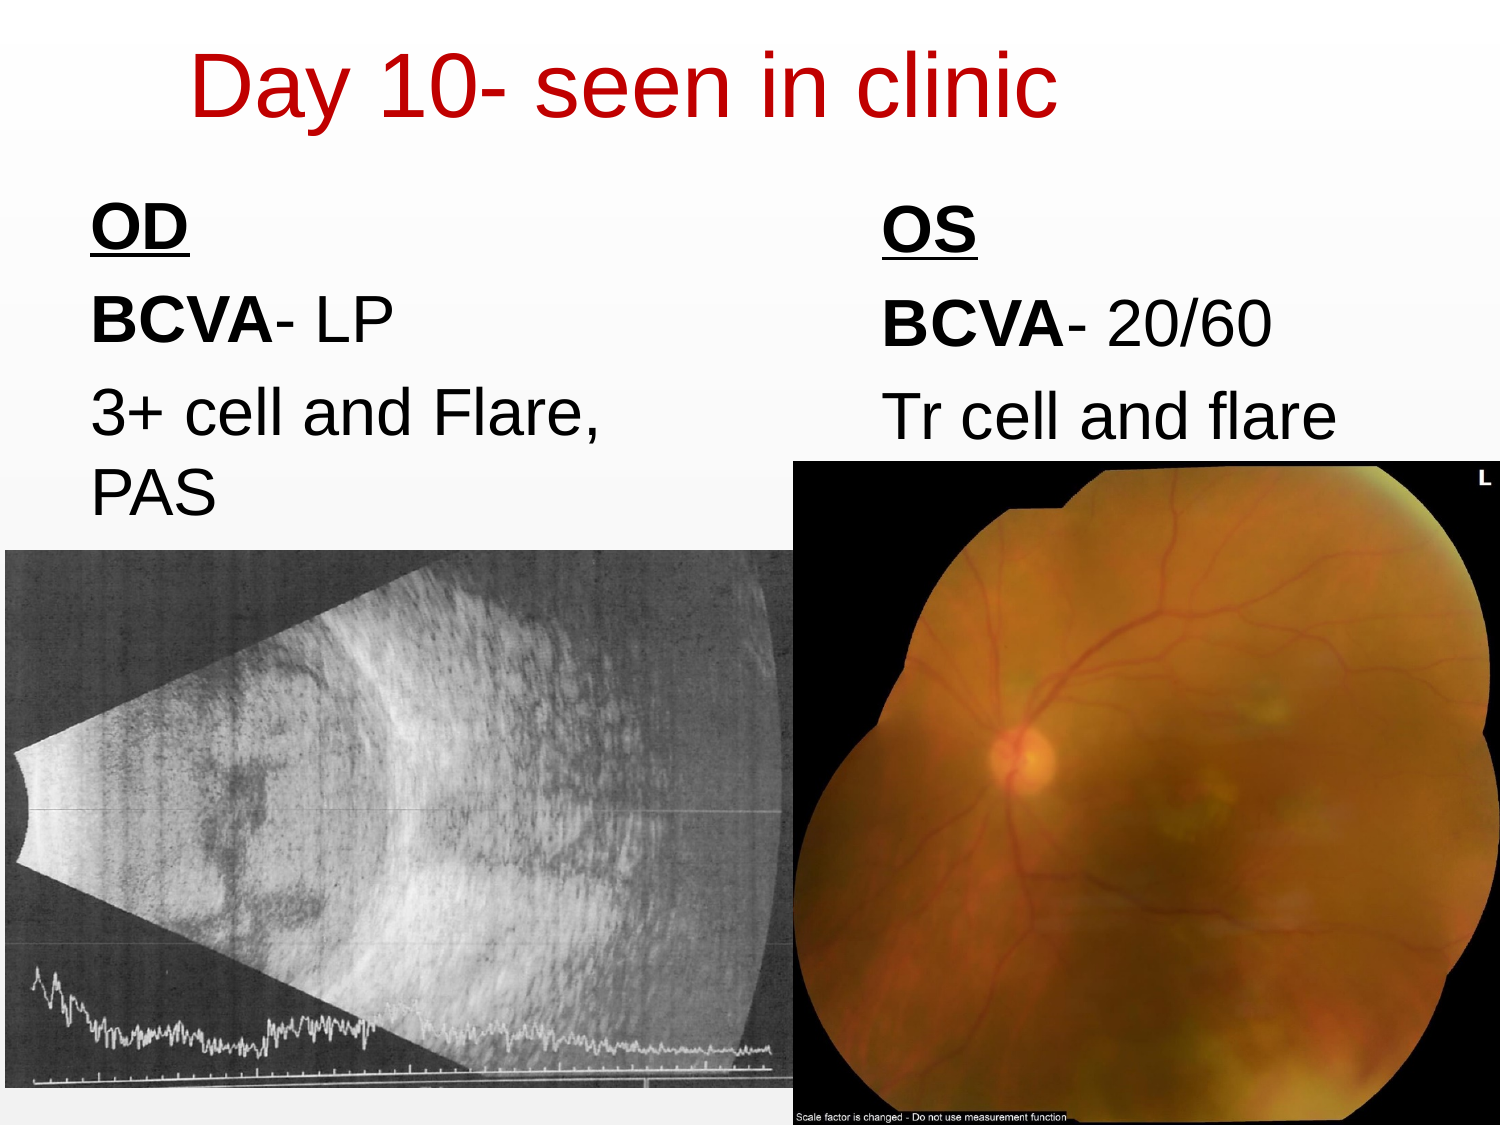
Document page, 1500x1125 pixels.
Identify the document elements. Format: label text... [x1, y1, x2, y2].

list OD BCVA- LP 3+ cell and Flare, PAS [75, 175, 713, 550]
text_box OS BCVA- 20/60 Tr cell and flare [866, 178, 1500, 461]
title Day 10- seen in clinic [0, 0, 1300, 175]
picture [5, 423, 1500, 1125]
